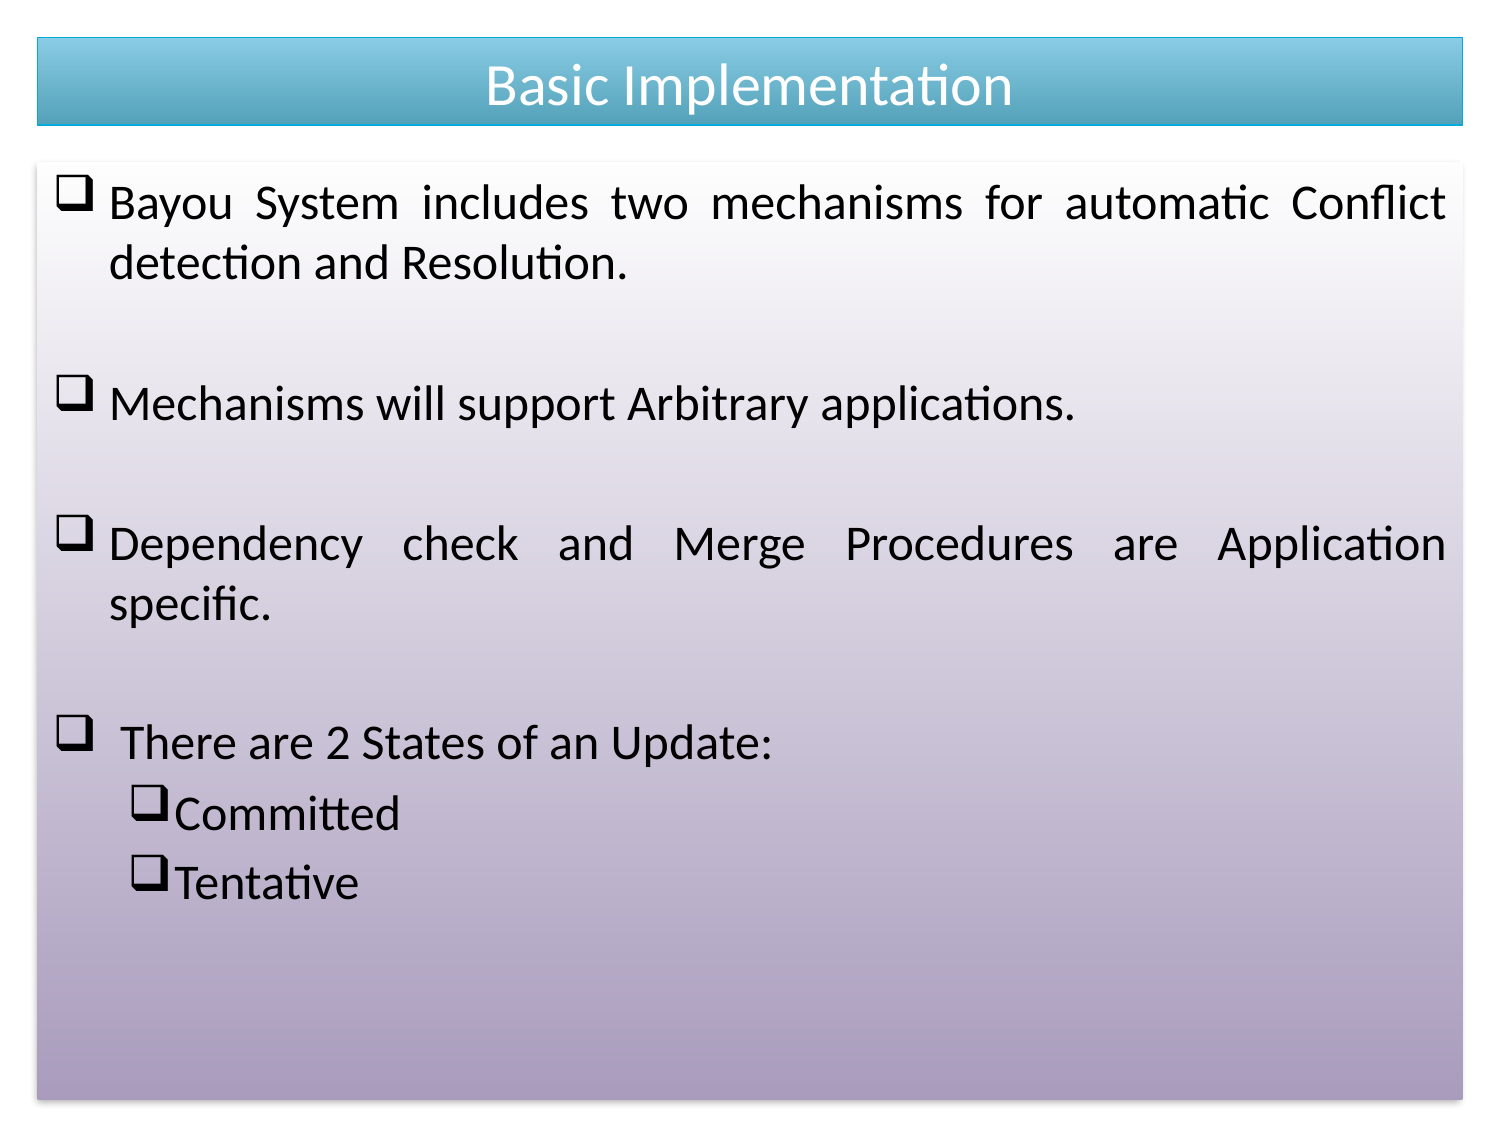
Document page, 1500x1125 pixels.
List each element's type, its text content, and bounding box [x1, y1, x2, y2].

title Basic Implementation [37, 37, 1463, 126]
list Bayou System includes two mechanisms for automatic Conflict detection and Resolution. Mechanisms will support Arbitrary applications. Dependency check and Merge Procedures are Application specific. There are 2 States of an Update: Committed Tentative [37, 162, 1463, 1101]
